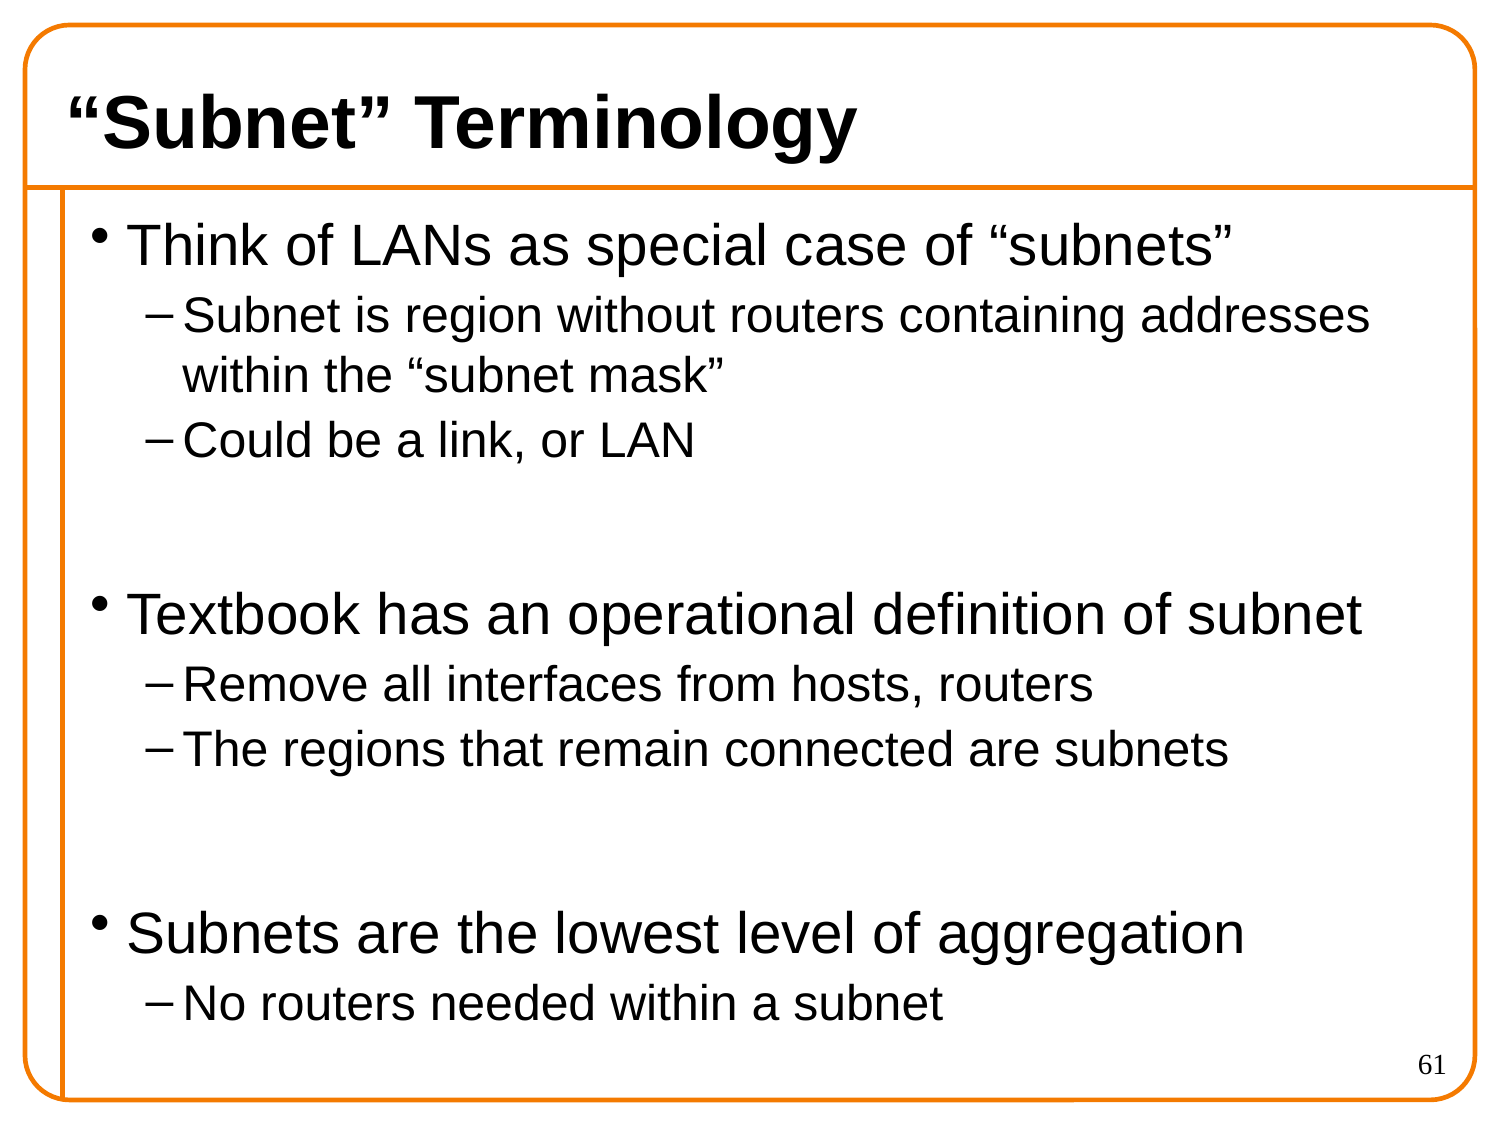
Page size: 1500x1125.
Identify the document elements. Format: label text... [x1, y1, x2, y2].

title “Subnet” Terminology [50, 62, 1475, 175]
list Think of LANs as special case of “subnets” Subnet is region without routers containing addresses within the “subnet mask” Could be a link, or LAN Textbook has an operational definition of subnet Remove all interfaces from hosts, routers The regions that remain connected are subnets Subnets are the lowest level of aggregation No routers needed within a subnet [75, 200, 1463, 1100]
slide_number 61 [1312, 1037, 1463, 1101]
